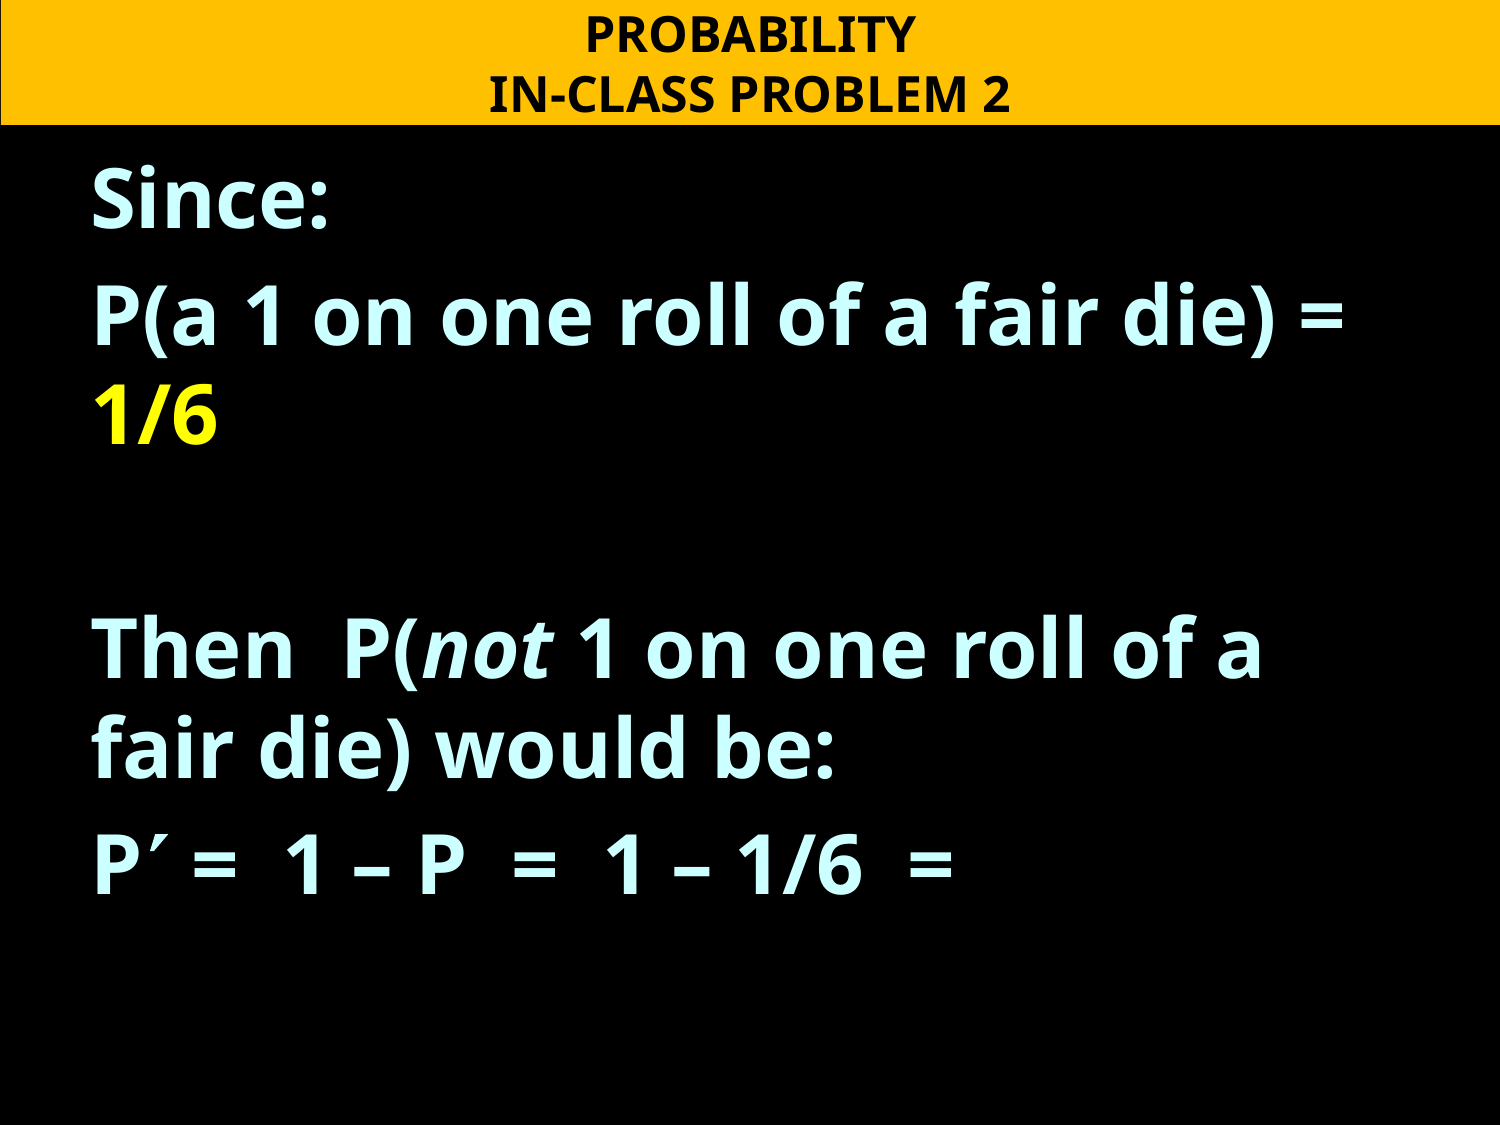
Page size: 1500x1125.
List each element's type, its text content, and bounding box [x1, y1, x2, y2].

text_box PROBABILITY IN-CLASS PROBLEM 2 [0, 0, 1500, 125]
list Since: P(a 1 on one roll of a fair die) = 1/6 Then P(not 1 on one roll of a fair die) would be: P = 1 – P = 1 – 1/6 = [75, 137, 1425, 1063]
